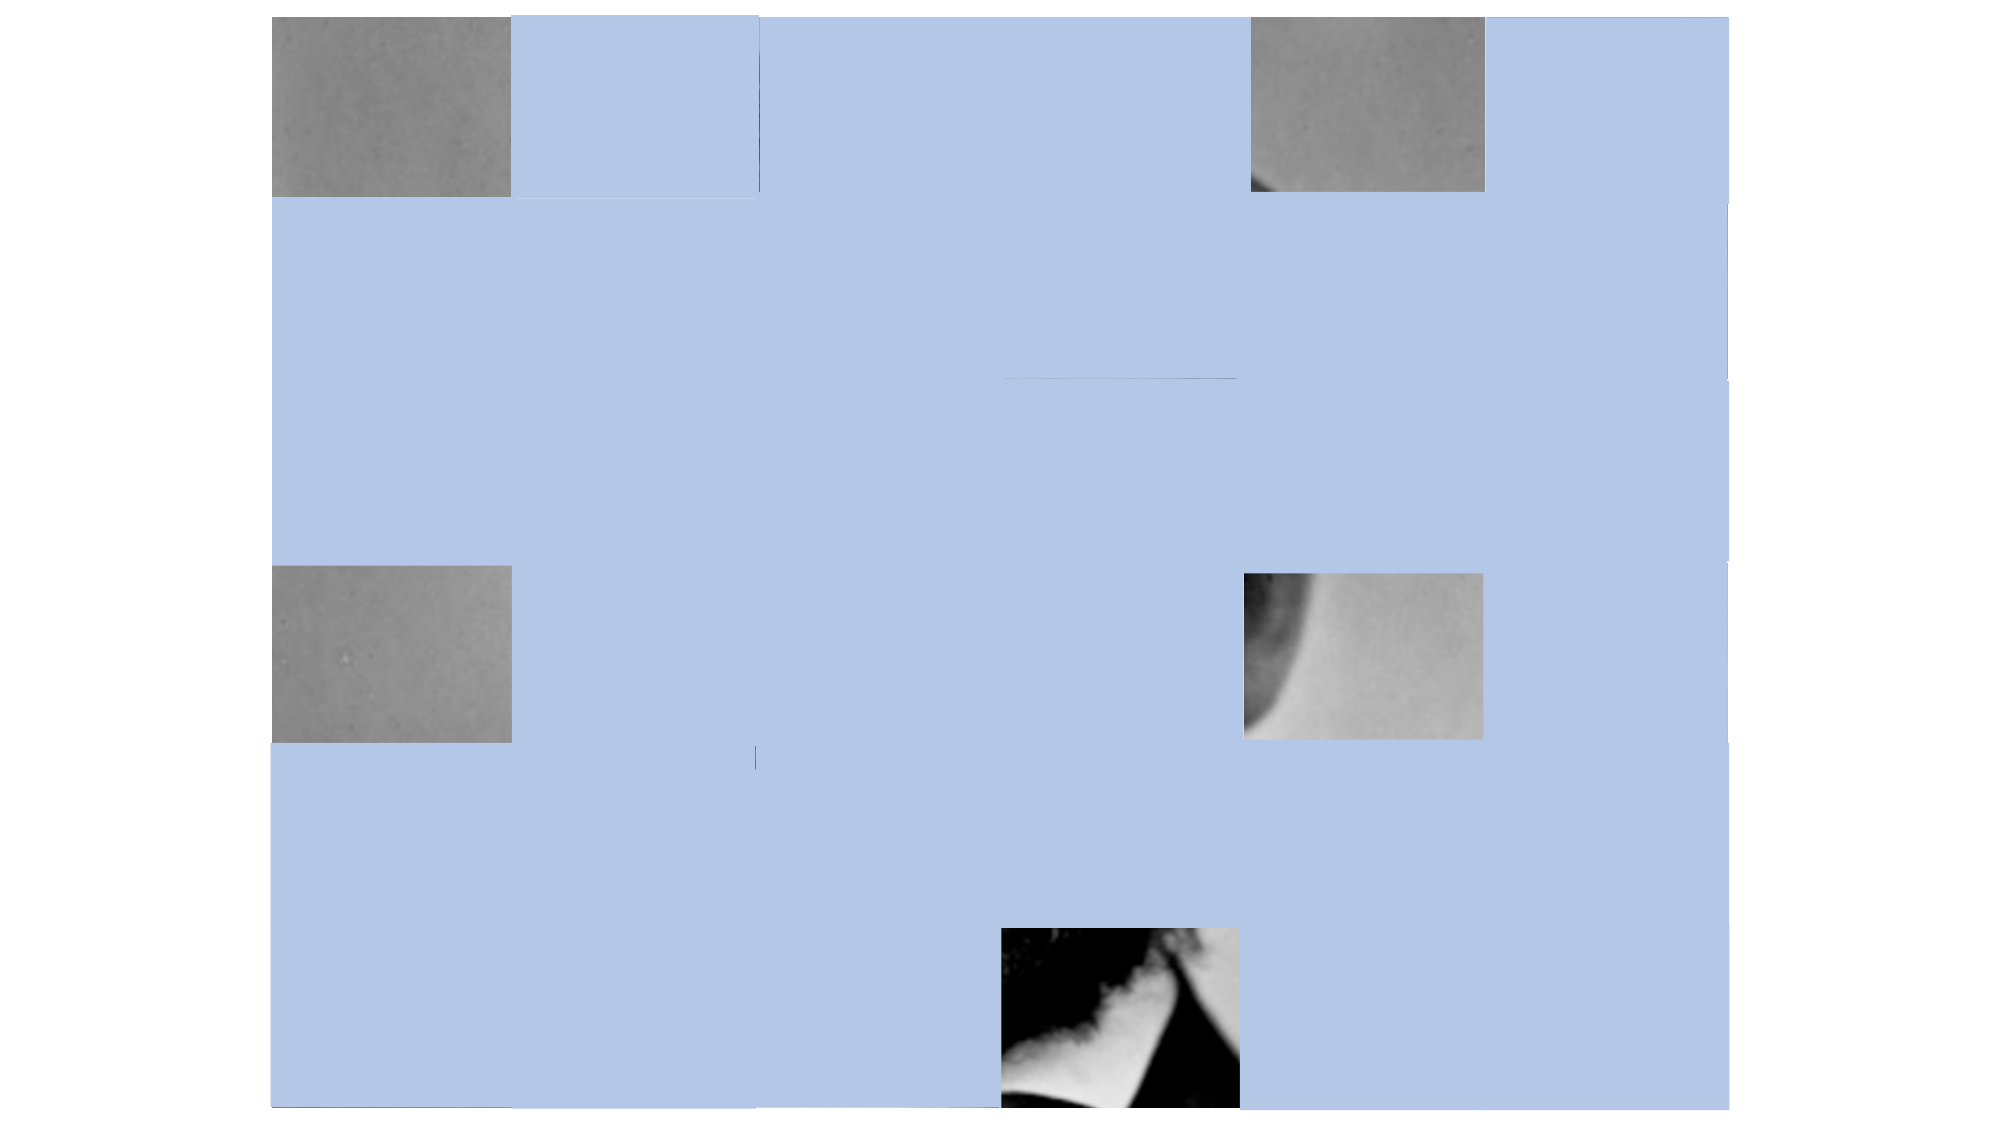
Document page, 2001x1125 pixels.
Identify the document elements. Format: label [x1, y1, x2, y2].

picture [270, 15, 1730, 1110]
